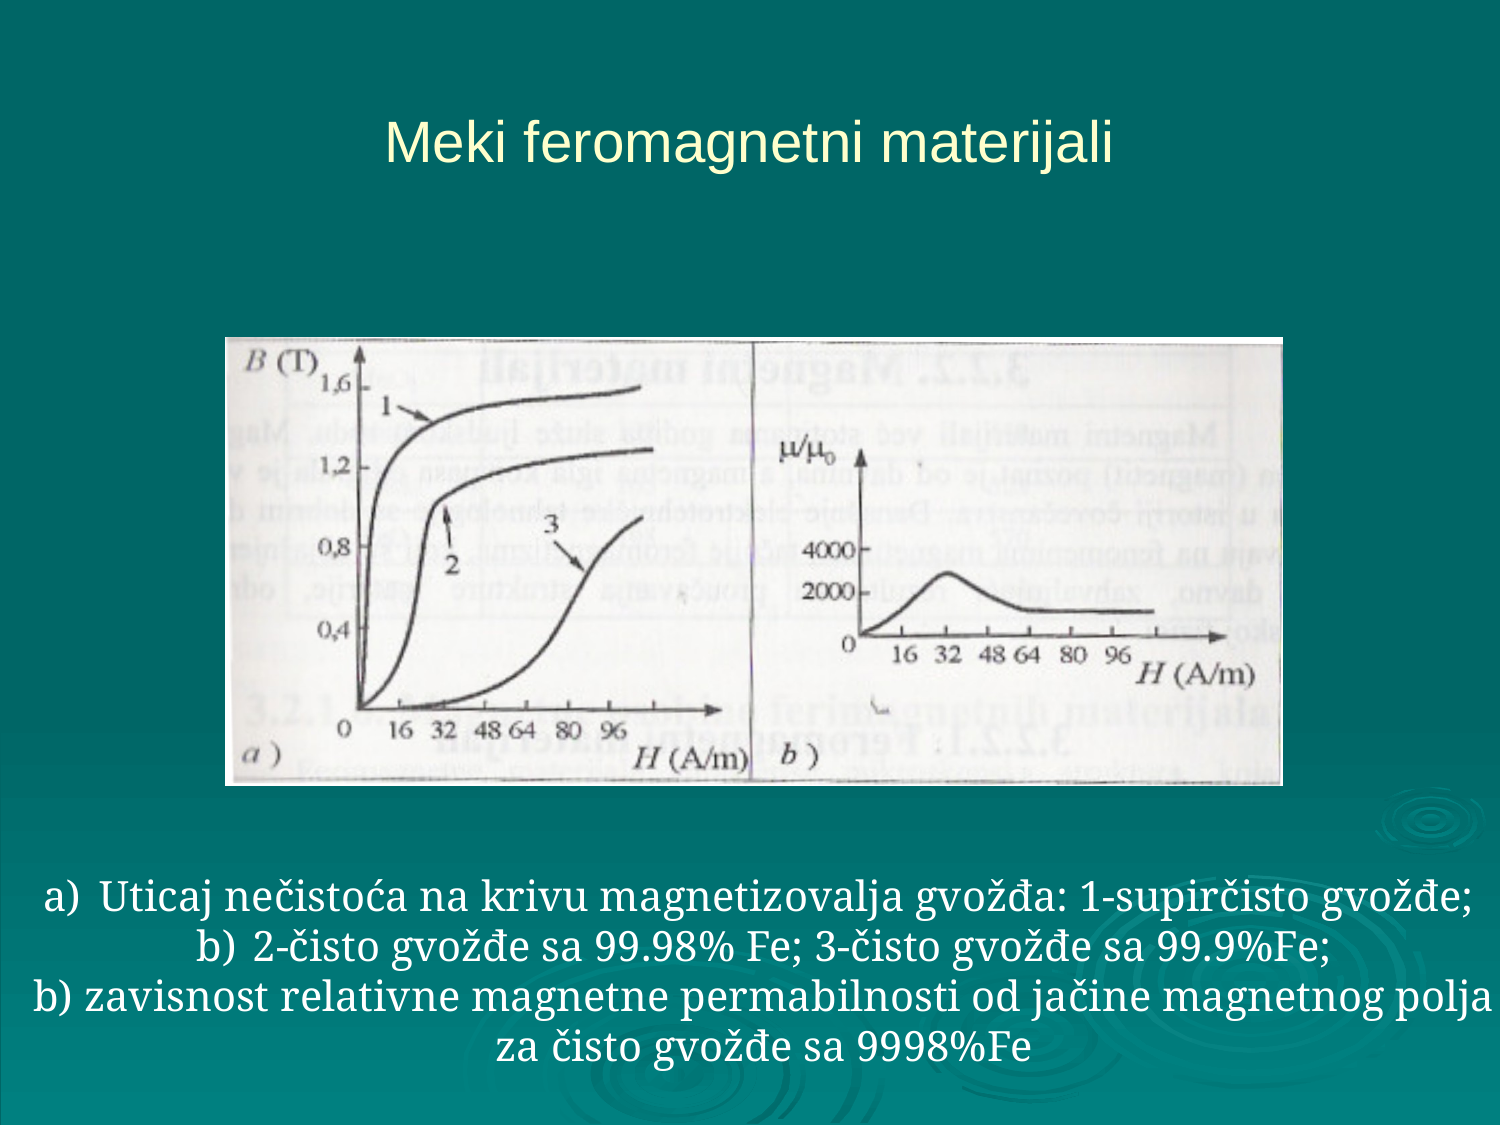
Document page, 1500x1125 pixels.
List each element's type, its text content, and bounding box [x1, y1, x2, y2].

title Meki feromagnetni materijali [75, 45, 1425, 233]
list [224, 337, 1283, 786]
text_box Uticaj nečistoća na krivu magnetizovalja gvožđa: 1-supirčisto gvožđe; 2-čisto gvožđe sa 99.98% Fe; 3-čisto gvožđe sa 99.9%Fe; b) zavisnost relativne magnetne permabilnosti od jačine magnetnog polja za čisto gvožđe sa 9998%Fe [0, 862, 1500, 1078]
